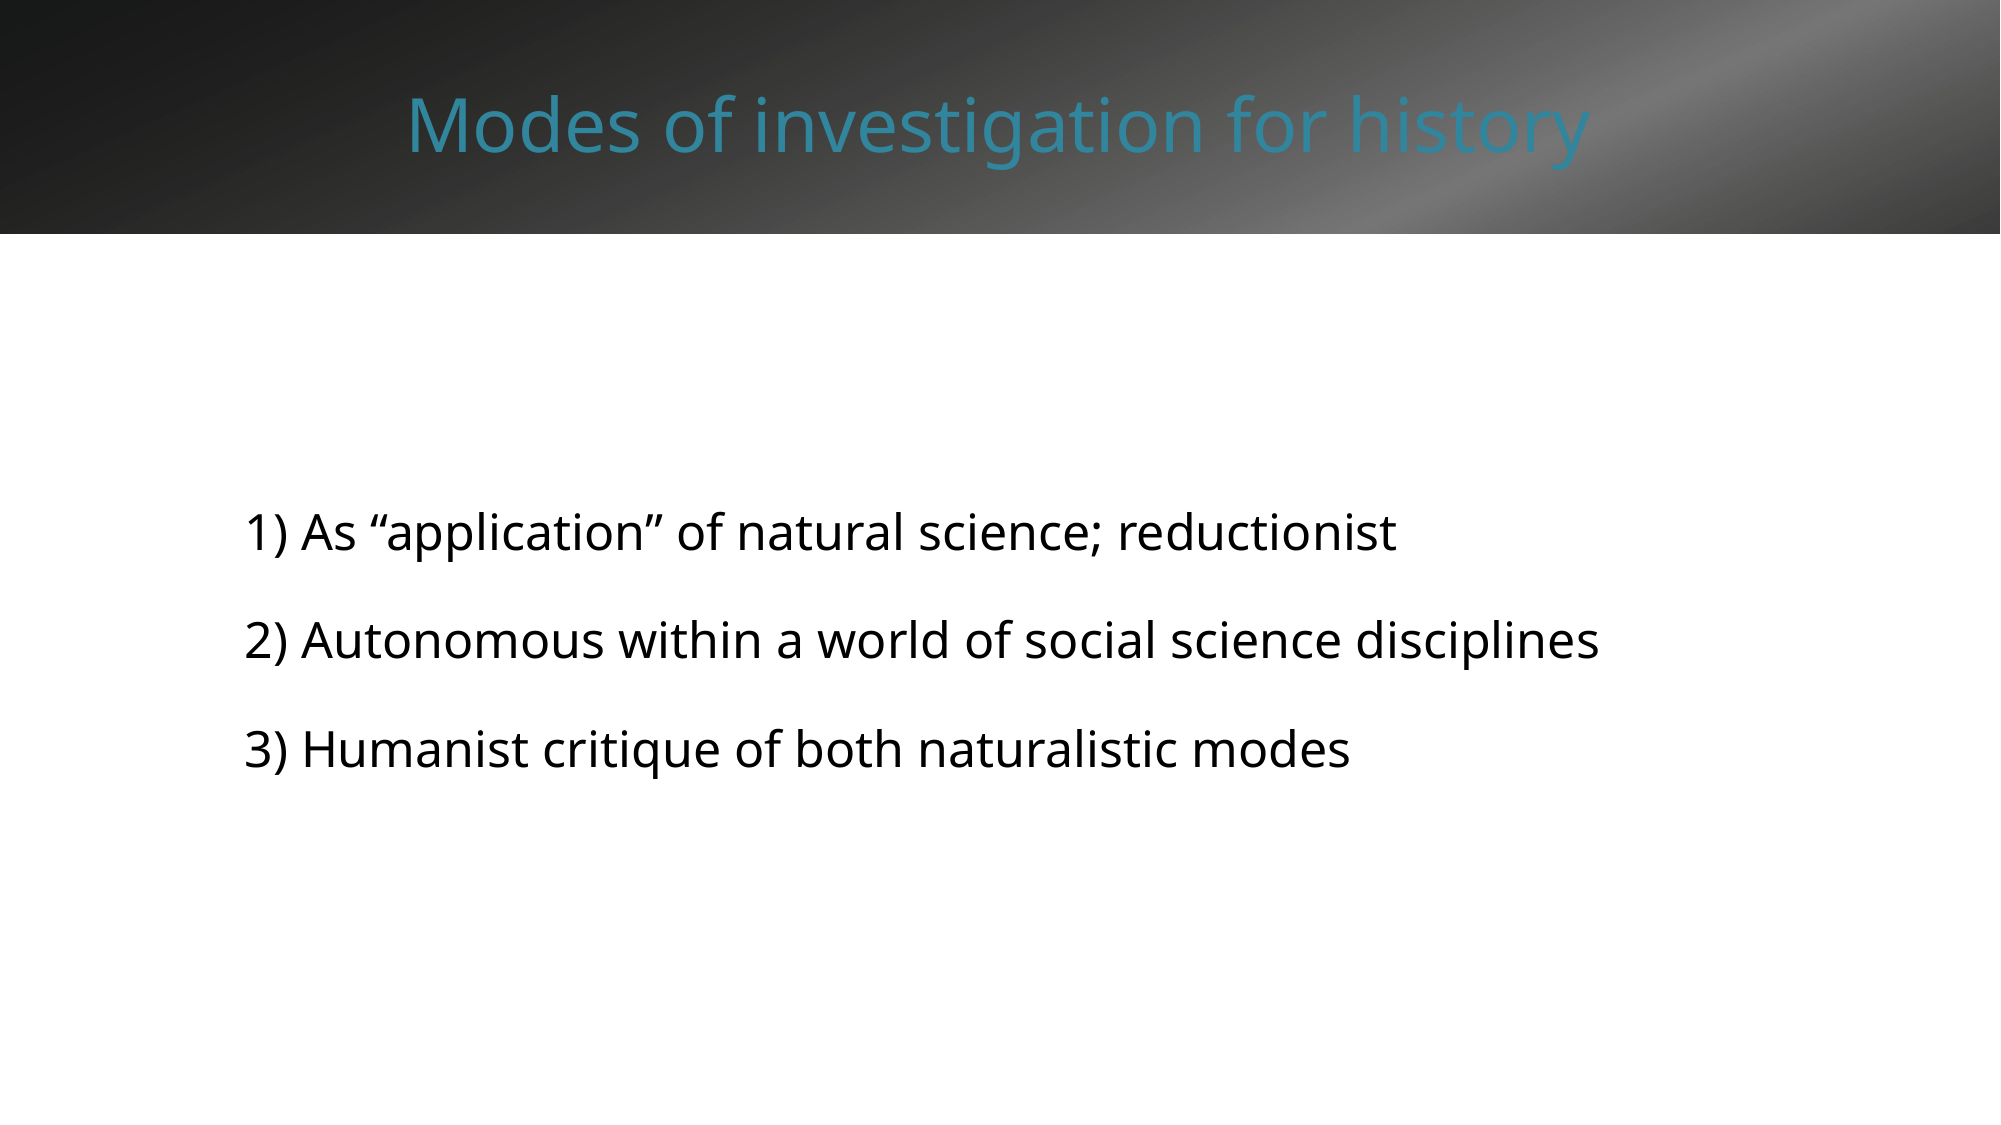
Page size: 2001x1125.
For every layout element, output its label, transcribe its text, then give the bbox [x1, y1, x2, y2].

picture [0, 0, 2000, 234]
text_box 1) As “application” of natural science; reductionist 2) Autonomous within a world of social science disciplines 3) Humanist critique of both naturalistic modes [244, 506, 1827, 778]
